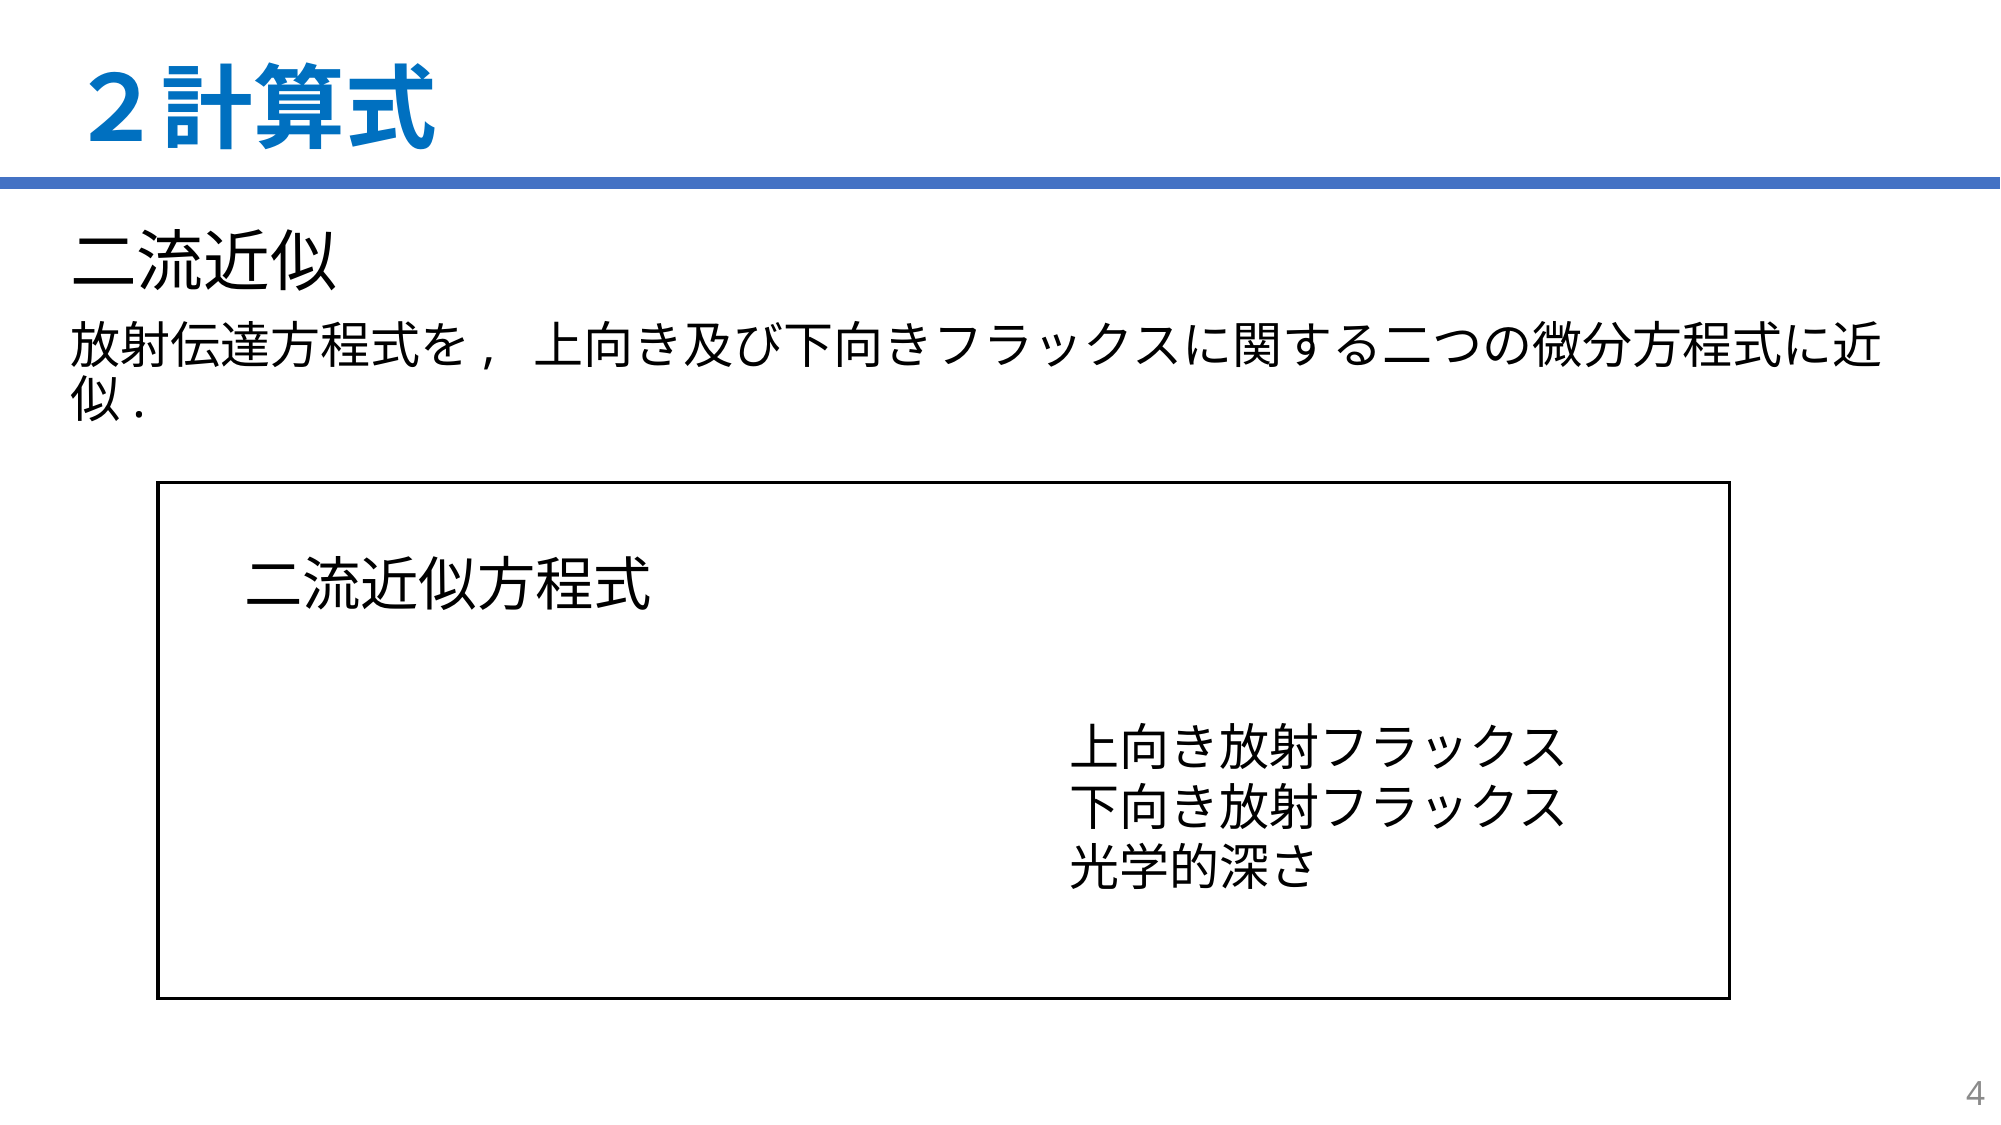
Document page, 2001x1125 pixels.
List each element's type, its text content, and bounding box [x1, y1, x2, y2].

title ２計算式 [55, 3, 1945, 220]
list 二流近似 放射伝達方程式を, 上向き及び下向きフラックスに関する二つの微分方程式に近似. [55, 220, 1945, 1122]
text_box [157, 482, 1731, 1000]
slide_number 4 [1550, 1065, 2000, 1125]
